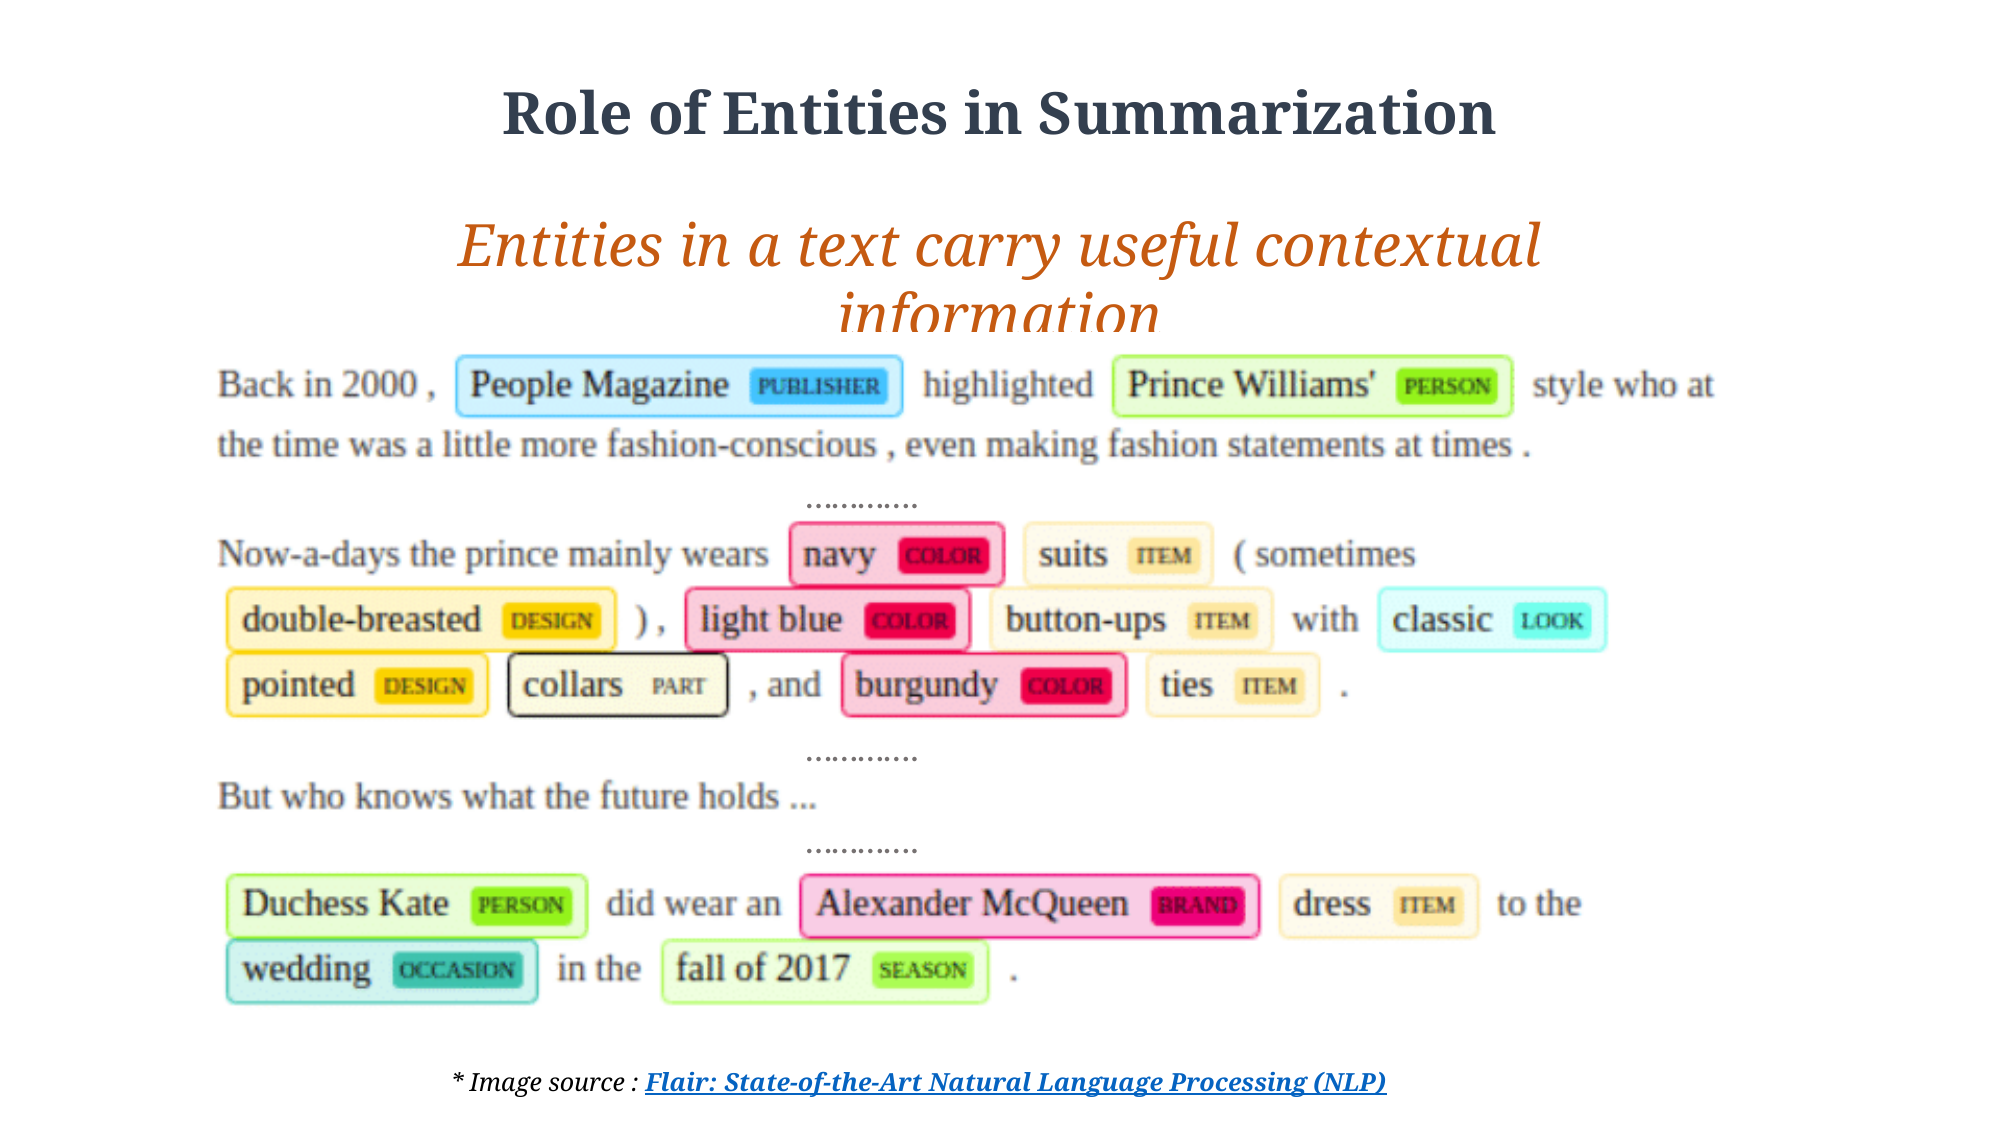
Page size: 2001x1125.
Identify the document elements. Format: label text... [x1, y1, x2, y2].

picture [189, 332, 1811, 1039]
text_box Entities in a text carry useful contextual information [292, 200, 1708, 332]
text_box * Image source : Flair: State-of-the-Art Natural Language Processing (NLP) [145, 1058, 1692, 1125]
text_box Role of Entities in Summarization [474, 69, 1526, 154]
